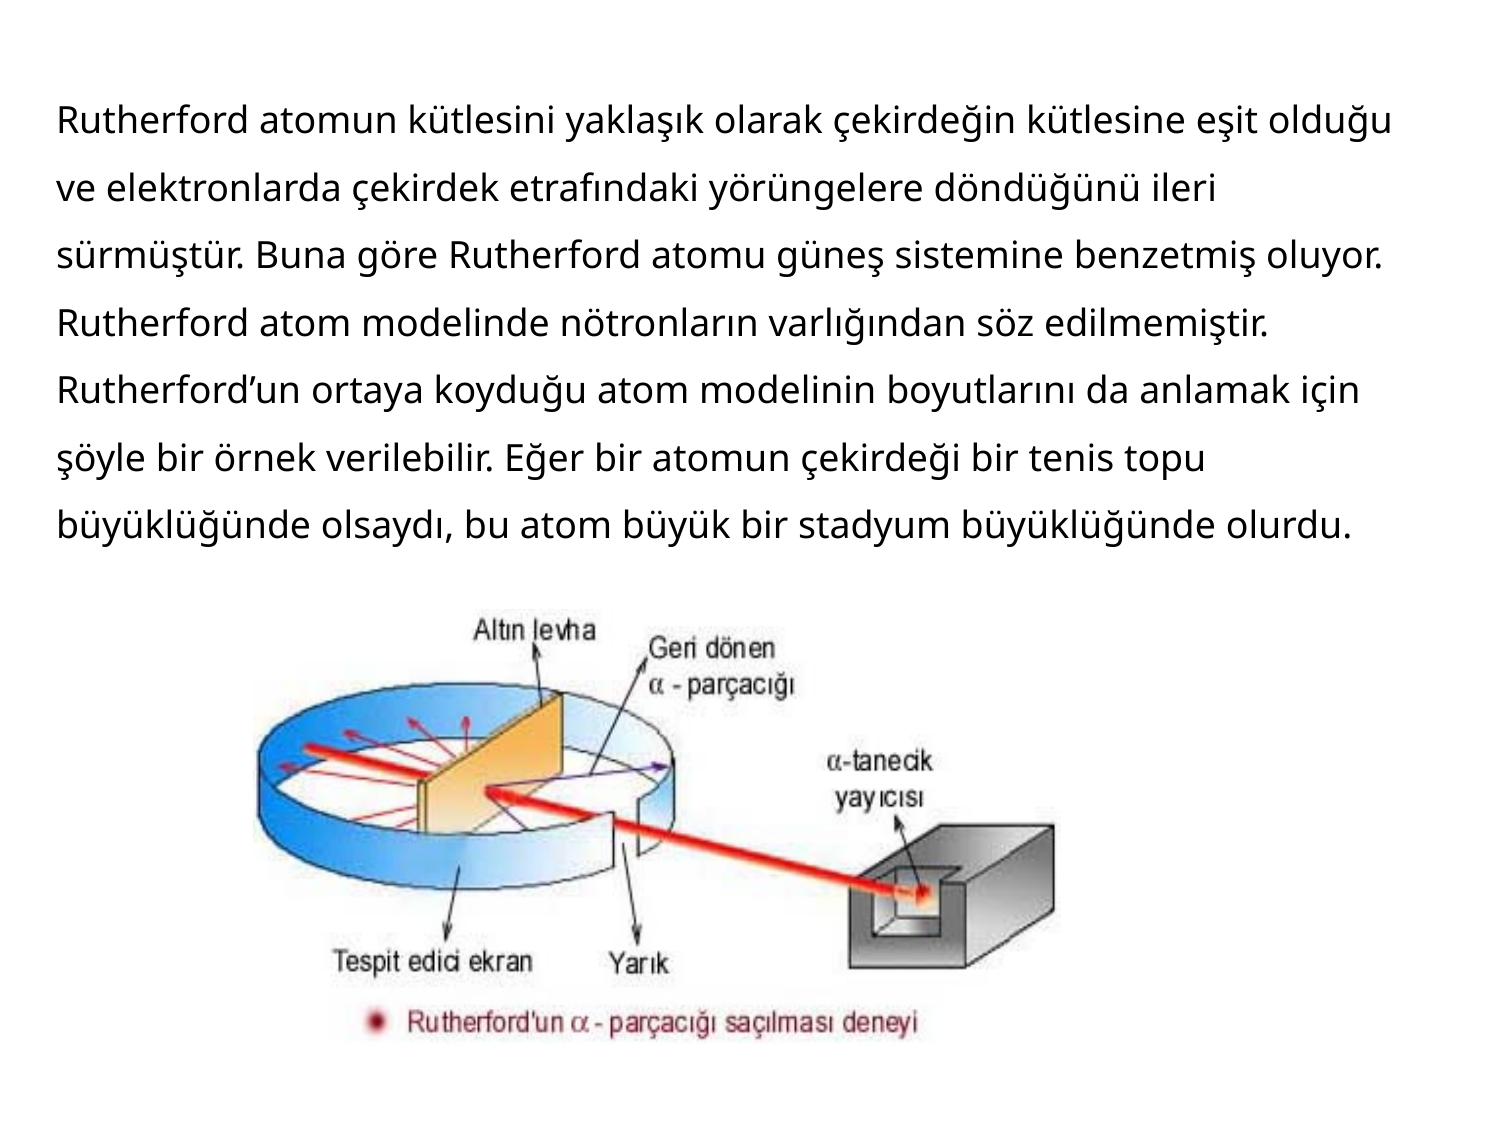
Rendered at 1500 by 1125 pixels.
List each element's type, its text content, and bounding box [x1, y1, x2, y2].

picture [253, 609, 1061, 1045]
text_box Rutherford atomun kütlesini yaklaşık olarak çekirdeğin kütlesine eşit olduğu ve elektronlarda çekirdek etrafındaki yörüngelere döndüğünü ileri sürmüştür. Buna göre Rutherford atomu güneş sistemine benzetmiş oluyor. Rutherford atom modelinde nötronların varlığından söz edilmemiştir. Rutherford’un ortaya koyduğu atom modelinin boyutlarını da anlamak için şöyle bir örnek verilebilir. Eğer bir atomun çekirdeği bir tenis topu büyüklüğünde olsaydı, bu atom büyük bir stadyum büyüklüğünde olurdu. [41, 66, 1424, 599]
